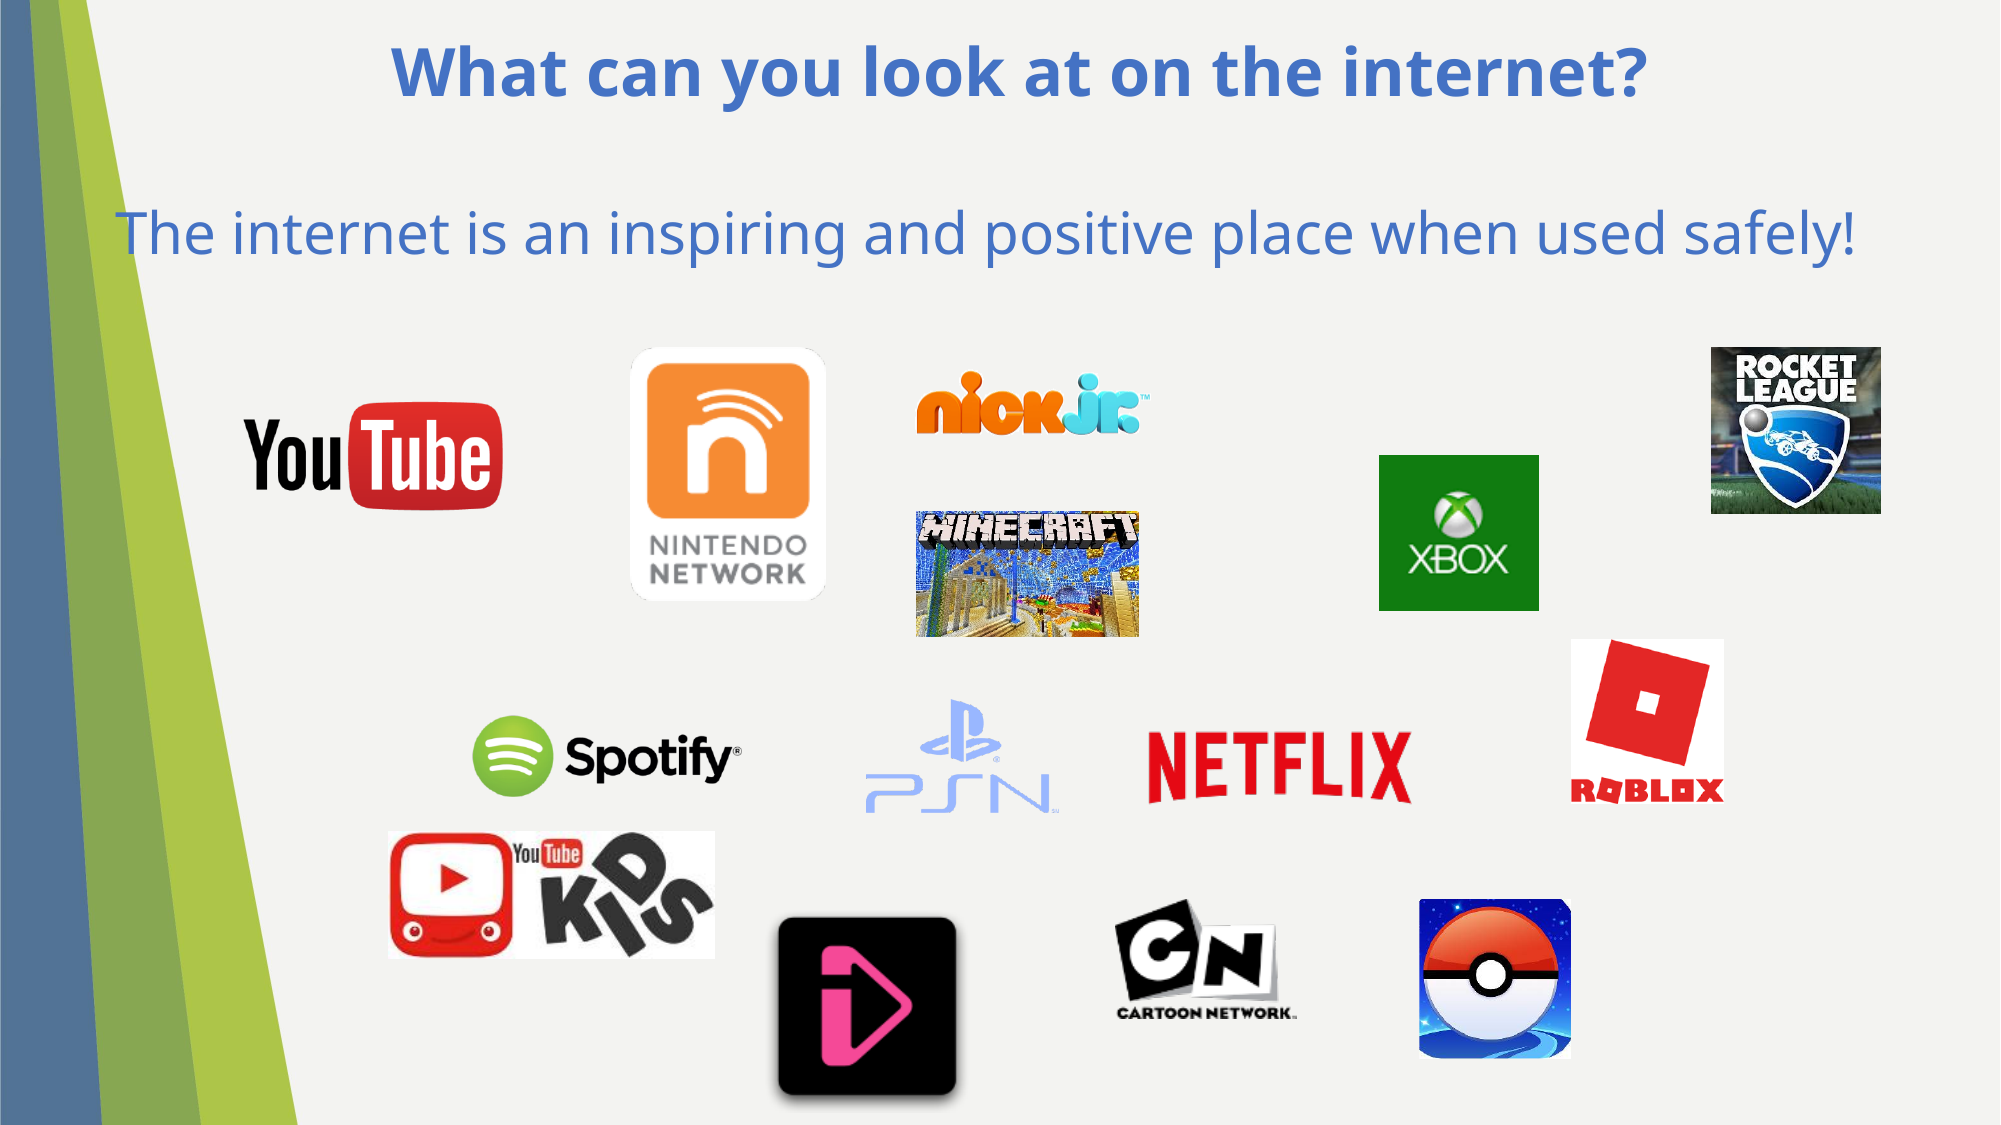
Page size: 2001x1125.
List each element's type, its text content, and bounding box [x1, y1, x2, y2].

picture [0, 0, 2000, 1125]
text_box The internet is an inspiring and positive place when used safely! [100, 197, 1954, 381]
text_box What can you look at on the internet? [319, 0, 1721, 184]
